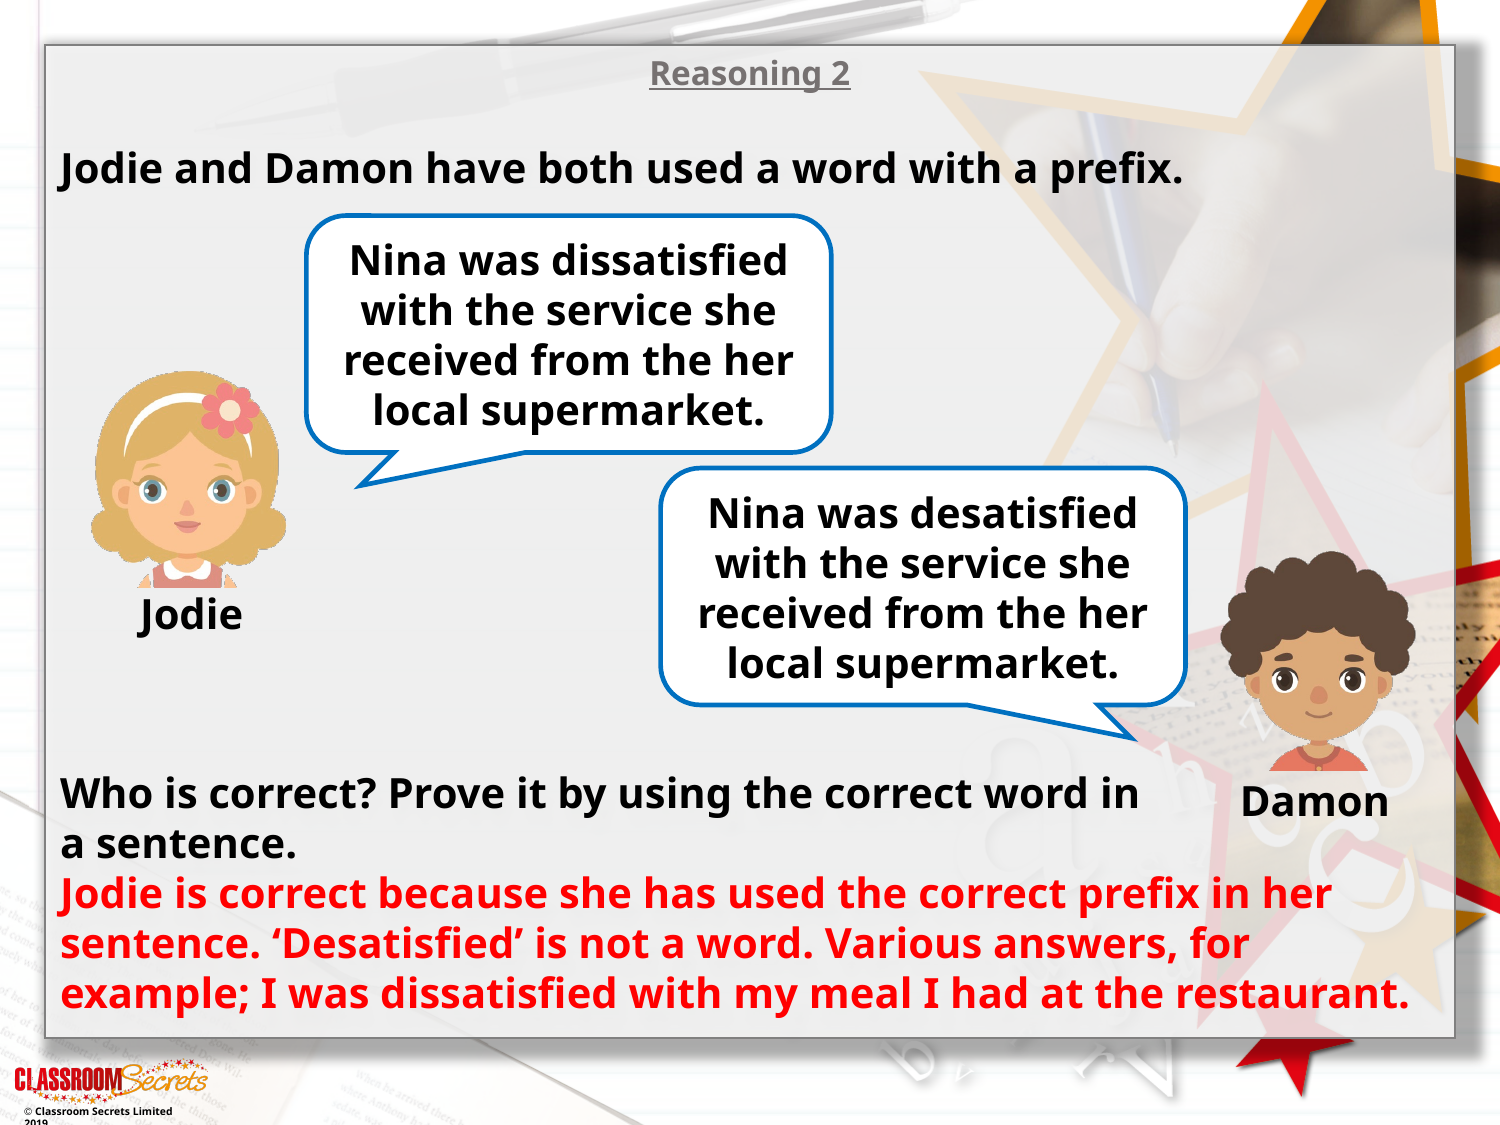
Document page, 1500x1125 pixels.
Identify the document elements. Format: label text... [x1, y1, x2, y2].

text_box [9, 1058, 213, 1125]
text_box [660, 468, 1432, 825]
picture [0, 0, 1500, 1125]
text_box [68, 215, 832, 639]
text_box Reasoning 2 Jodie and Damon have both used a word with a prefix. Who is correct? Prove it by using the correct word in a sentence. Jodie is correct because she has used the correct prefix in her sentence. ‘Desatisfied’ is not a word. Various answers, for example; I was dissatisfied with my meal I had at the restaurant. [44, 44, 1456, 1039]
